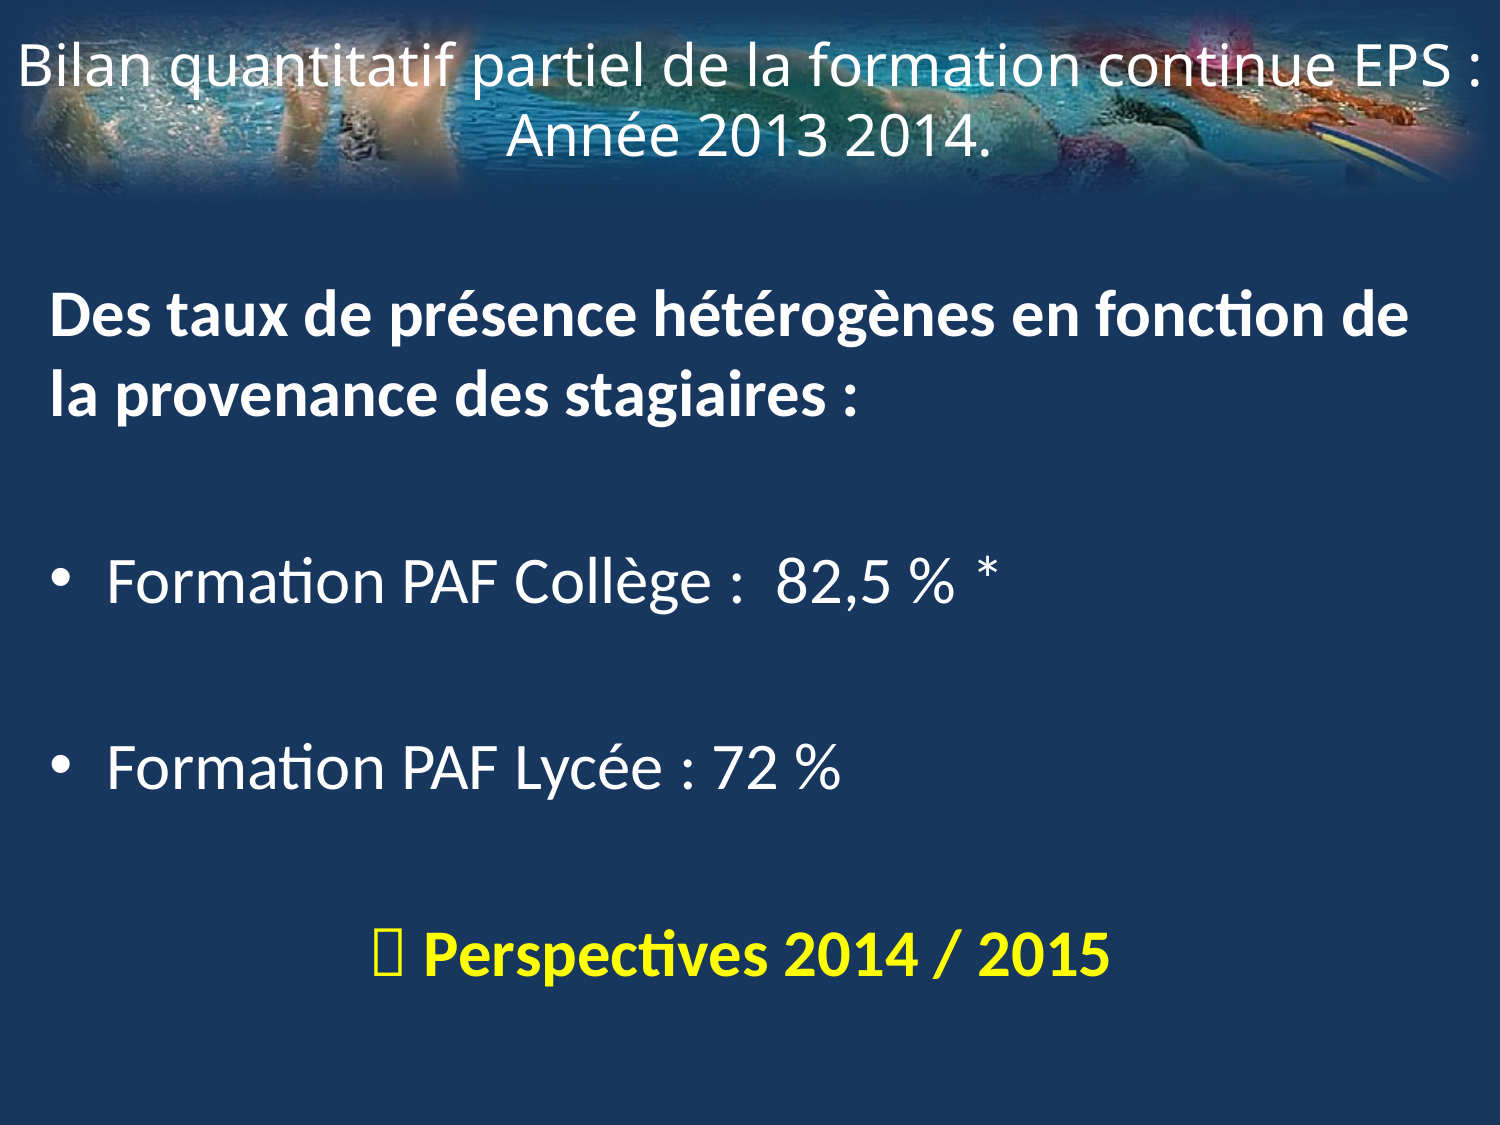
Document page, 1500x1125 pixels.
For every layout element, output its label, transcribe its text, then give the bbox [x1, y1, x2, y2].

list Des taux de présence hétérogènes en fonction de la provenance des stagiaires : Formation PAF Collège : 82,5 % * Formation PAF Lycée : 72 %  Perspectives 2014 / 2015 [34, 262, 1463, 1079]
title Bilan quantitatif partiel de la formation continue EPS : Année 2013 2014. [0, 0, 1500, 197]
